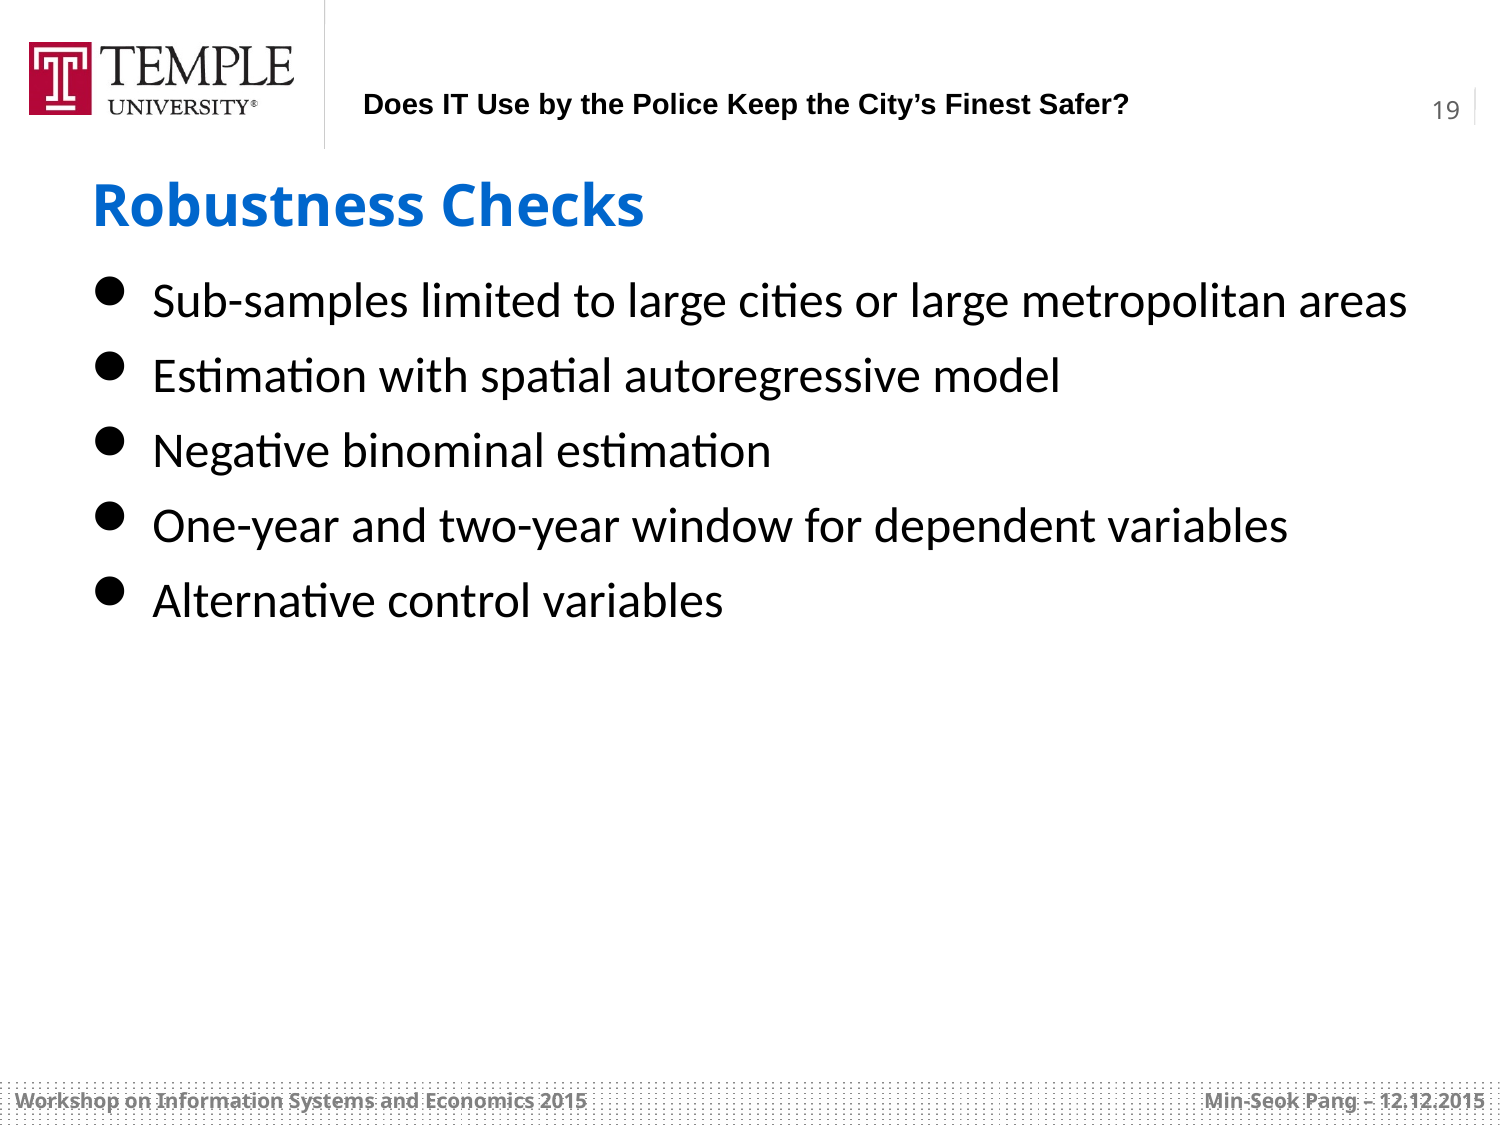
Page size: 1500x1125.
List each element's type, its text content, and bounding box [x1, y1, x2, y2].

picture [29, 42, 294, 115]
text_box Robustness Checks [76, 160, 1483, 246]
picture [0, 1082, 1500, 1125]
text_box Sub-samples limited to large cities or large metropolitan areas Estimation with spatial autoregressive model Negative binominal estimation One-year and two-year window for dependent variables Alternative control variables [76, 260, 1424, 556]
